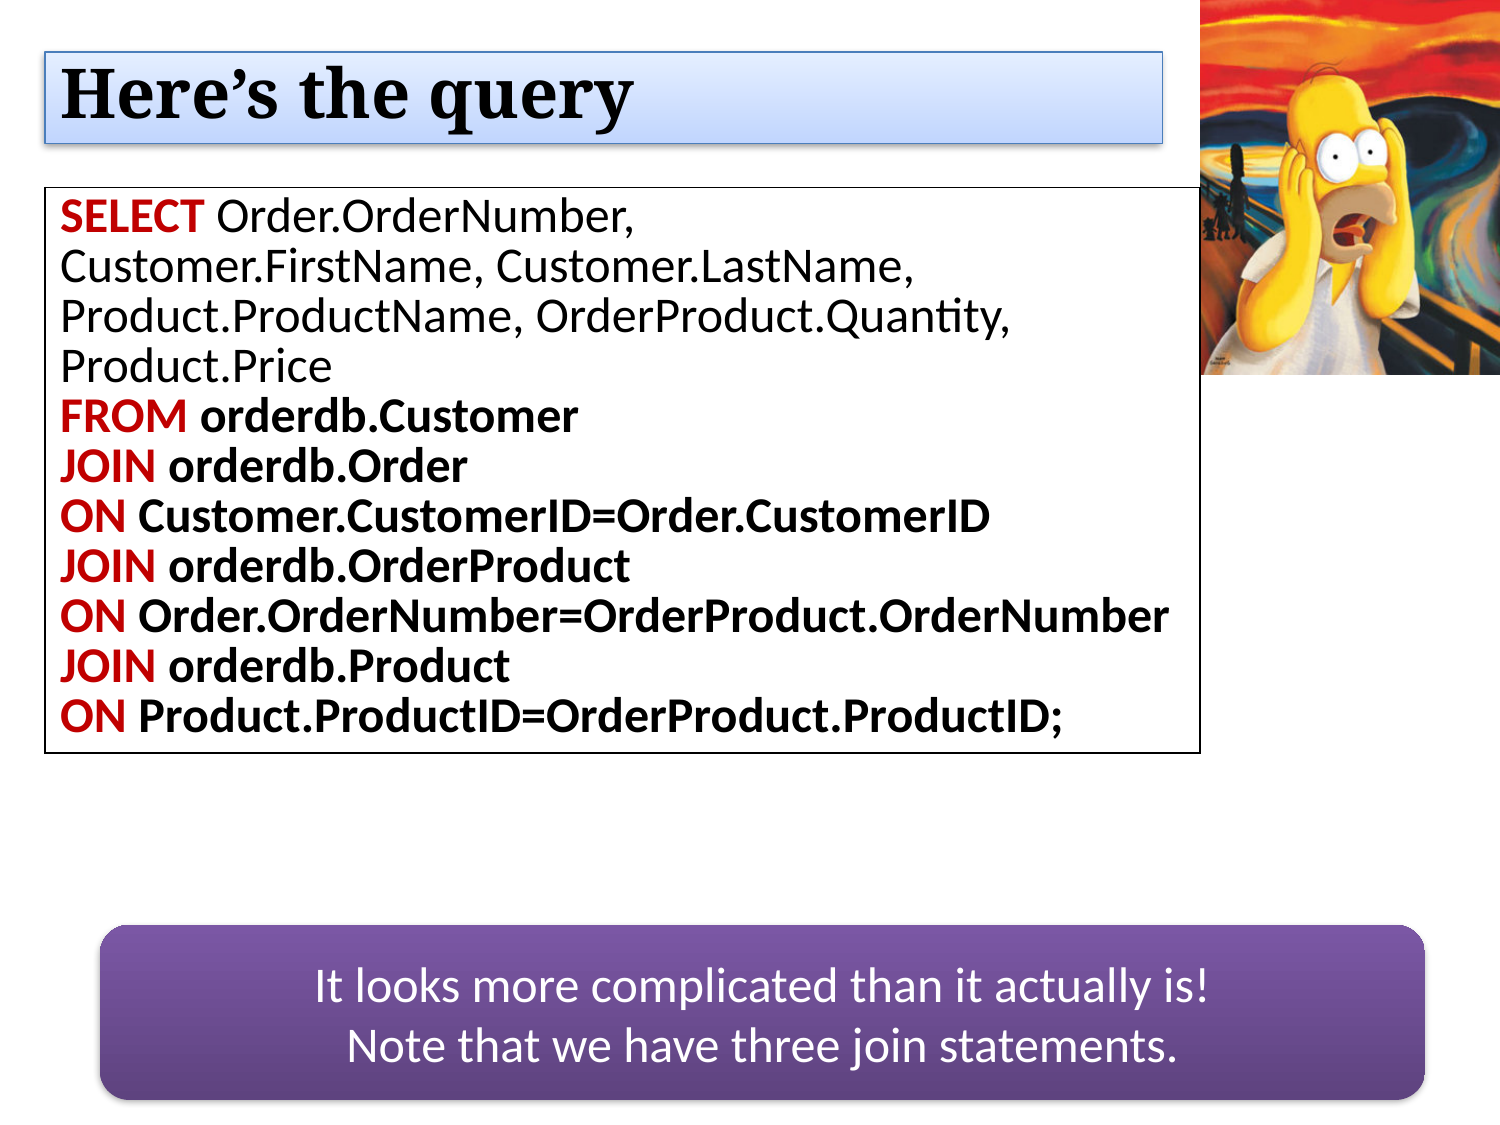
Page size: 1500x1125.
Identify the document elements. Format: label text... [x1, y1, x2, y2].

picture [1199, 0, 1500, 376]
text_box It looks more complicated than it actually is! Note that we have three join statements. [99, 924, 1426, 1100]
table_header SELECT Order.OrderNumber, Customer.FirstName, Customer.LastName, Product.ProductName, OrderProduct.Quantity, Product.Price FROM orderdb.Customer JOIN orderdb.Order ON Customer.CustomerID=Order.CustomerID JOIN orderdb.OrderProduct ON Order.OrderNumber=OrderProduct.OrderNumber JOIN orderdb.Product ON Product.ProductID=OrderProduct.ProductID; [46, 188, 1199, 752]
text_box Here’s the query [44, 51, 1163, 144]
